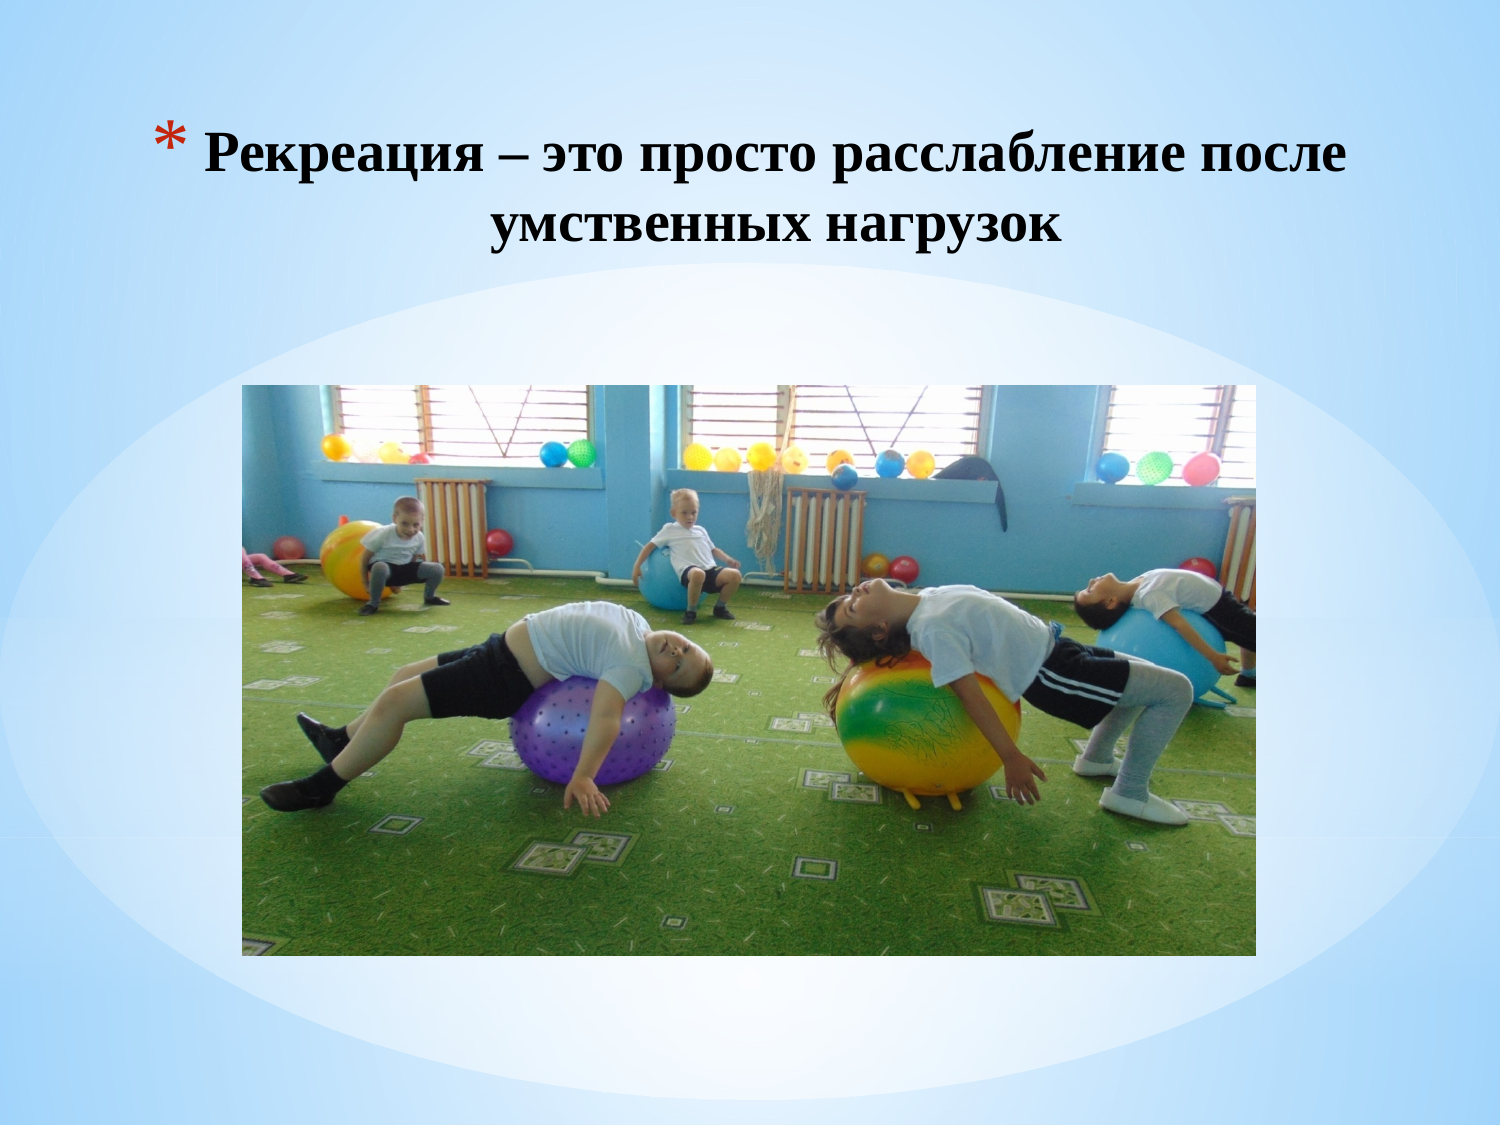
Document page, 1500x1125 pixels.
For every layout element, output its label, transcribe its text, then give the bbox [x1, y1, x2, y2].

title Рекреация – это просто расслабление после умственных нагрузок [75, 105, 1425, 282]
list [241, 385, 1257, 956]
